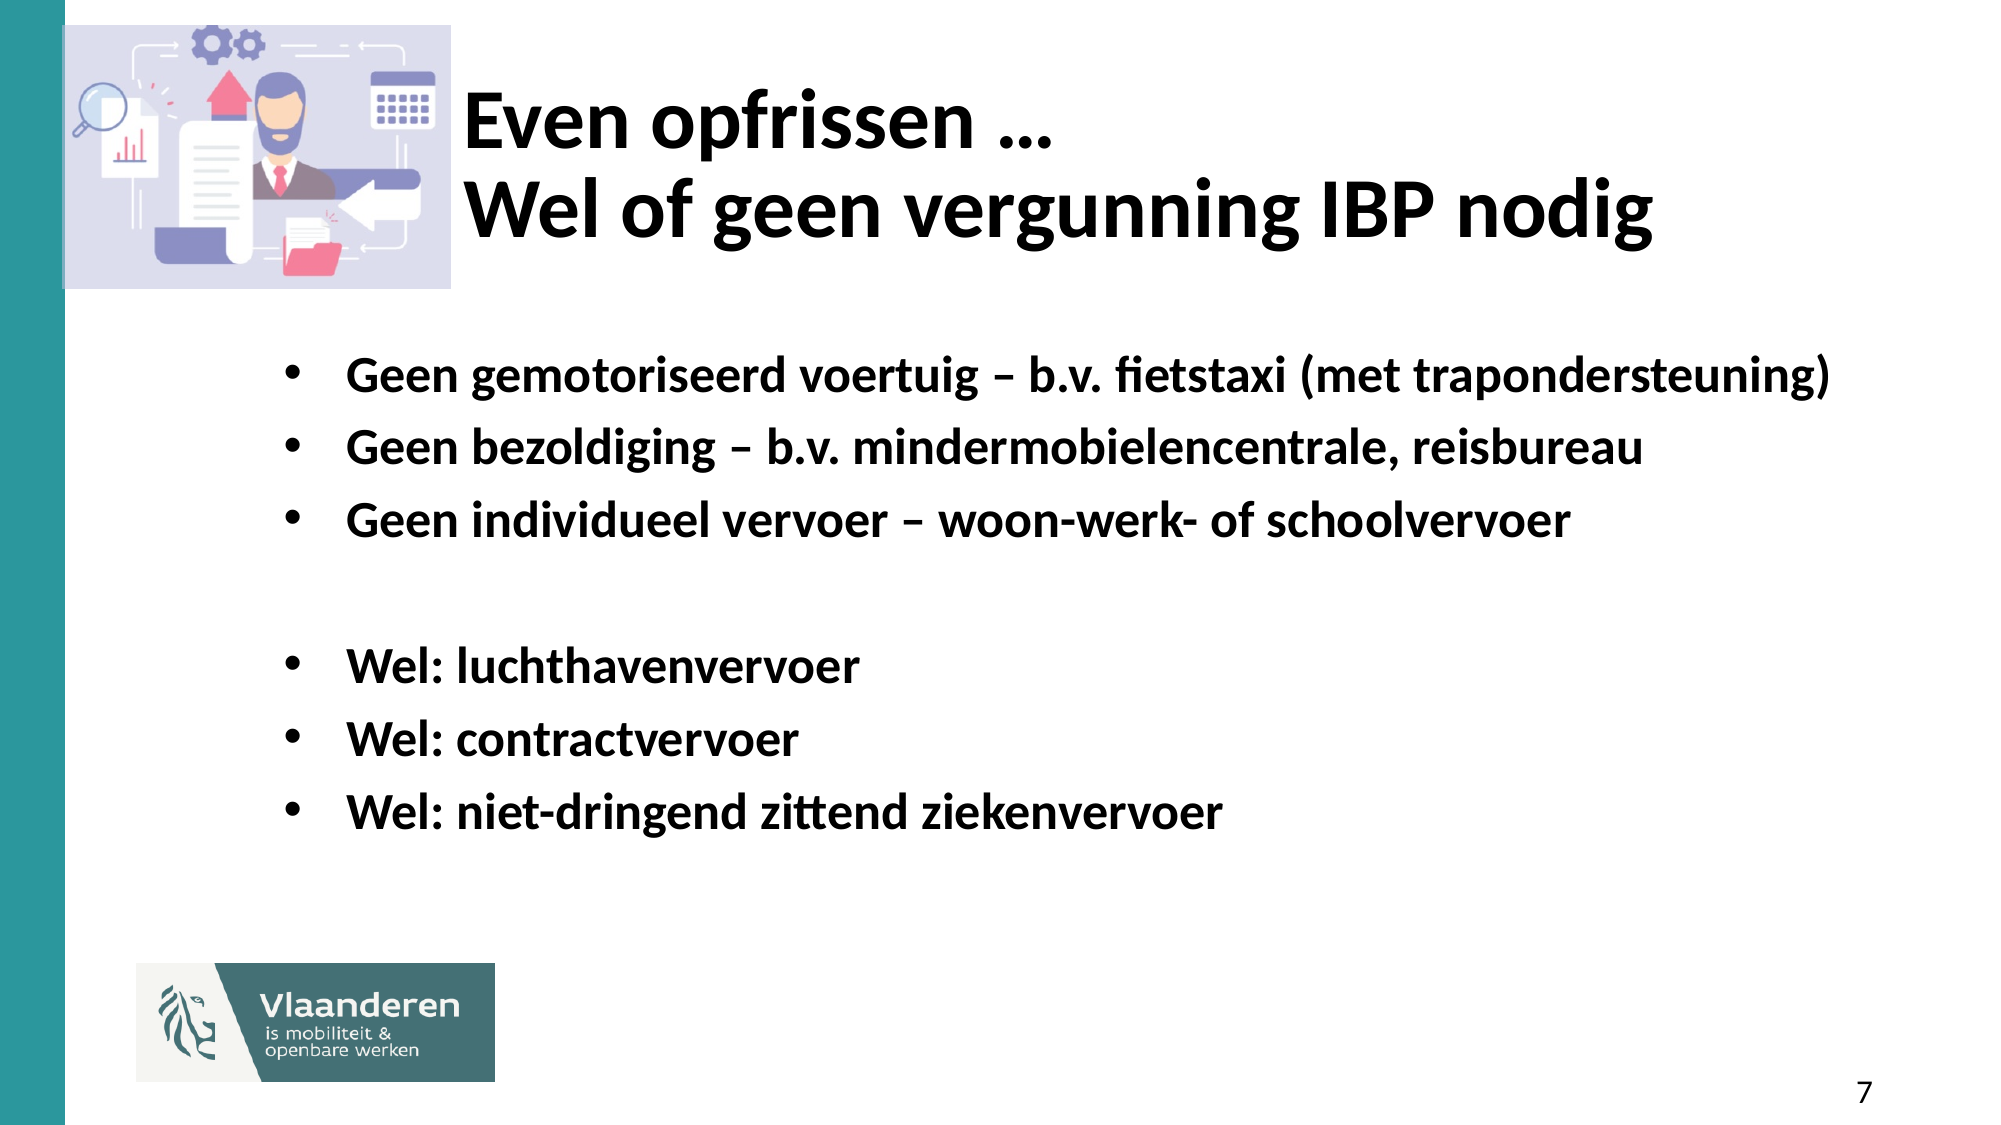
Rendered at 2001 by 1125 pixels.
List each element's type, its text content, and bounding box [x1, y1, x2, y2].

list Geen gemotoriseerd voertuig – b.v. fietstaxi (met trapondersteuning) Geen bezoldiging – b.v. mindermobielencentrale, reisbureau Geen individueel vervoer – woon-werk- of schoolvervoer Wel: luchthavenvervoer Wel: contractvervoer Wel: niet-dringend zittend ziekenvervoer [283, 340, 1906, 882]
picture [136, 963, 495, 1082]
title Even opfrissen … Wel of geen vergunning IBP nodig [463, 77, 1692, 203]
picture [62, 25, 451, 289]
